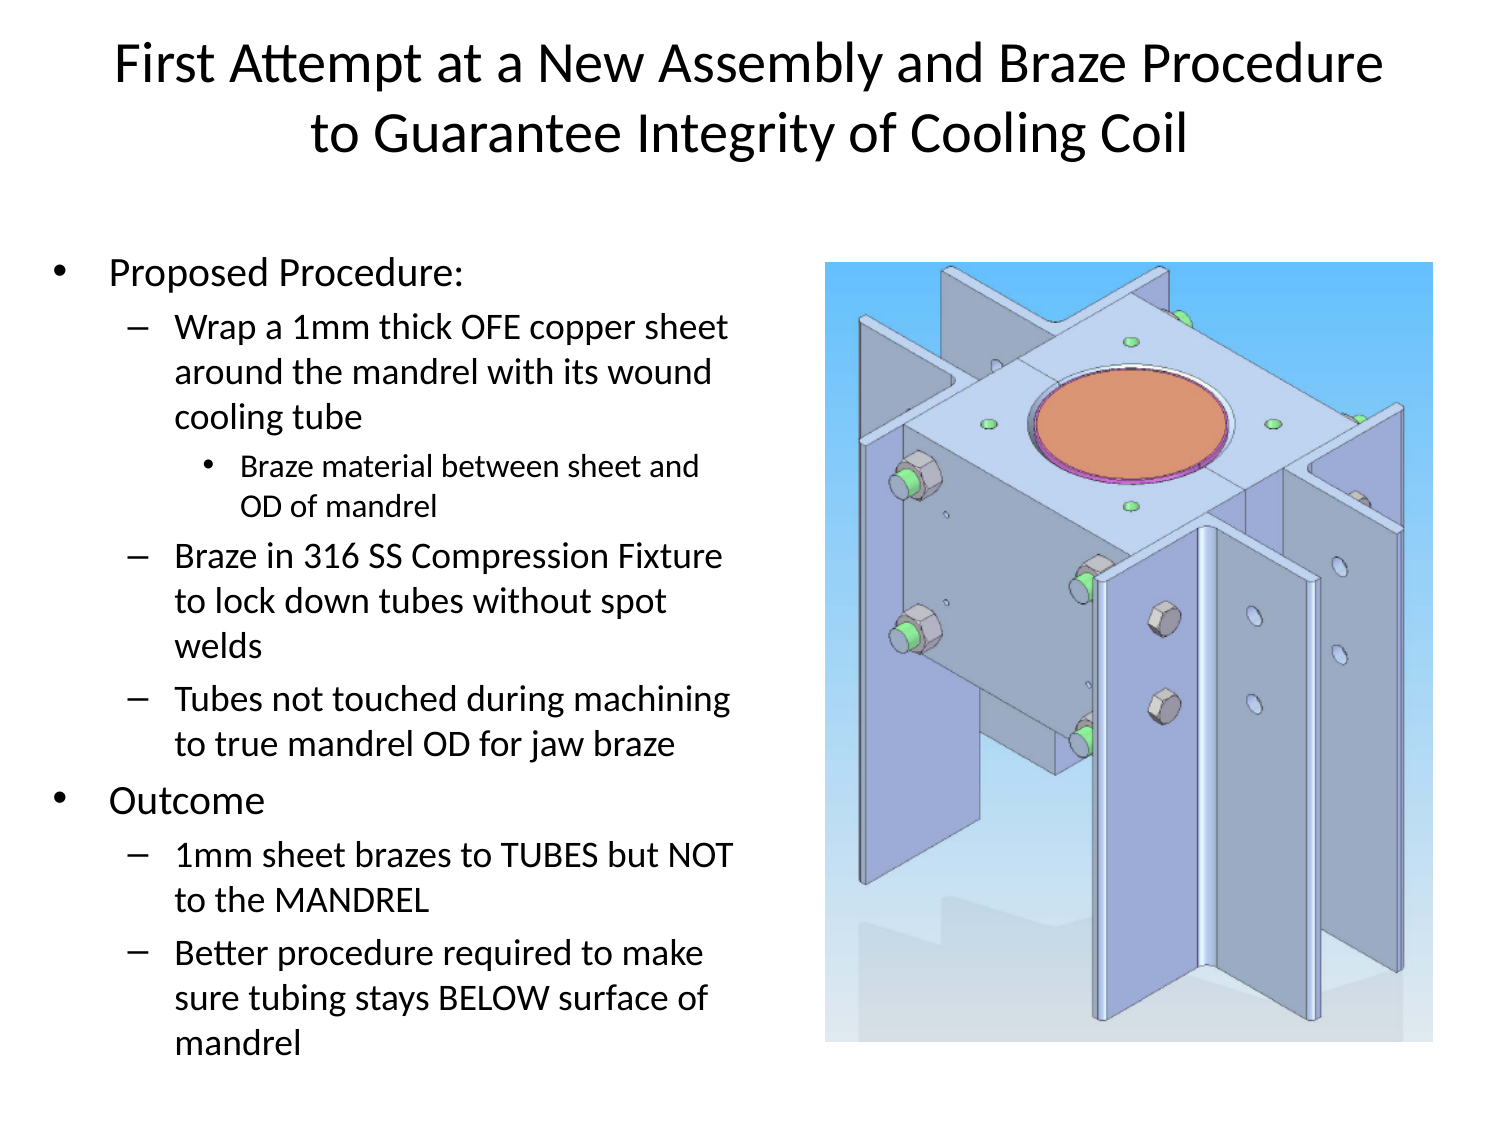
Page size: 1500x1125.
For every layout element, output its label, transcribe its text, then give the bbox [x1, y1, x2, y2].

list Proposed Procedure: Wrap a 1mm thick OFE copper sheet around the mandrel with its wound cooling tube Braze material between sheet and OD of mandrel Braze in 316 SS Compression Fixture to lock down tubes without spot welds Tubes not touched during machining to true mandrel OD for jaw braze Outcome 1mm sheet brazes to TUBES but NOT to the MANDREL Better procedure required to make sure tubing stays BELOW surface of mandrel [37, 237, 750, 1100]
picture [824, 262, 1433, 1042]
title First Attempt at a New Assembly and Braze Procedure to Guarantee Integrity of Cooling Coil [75, 24, 1425, 163]
